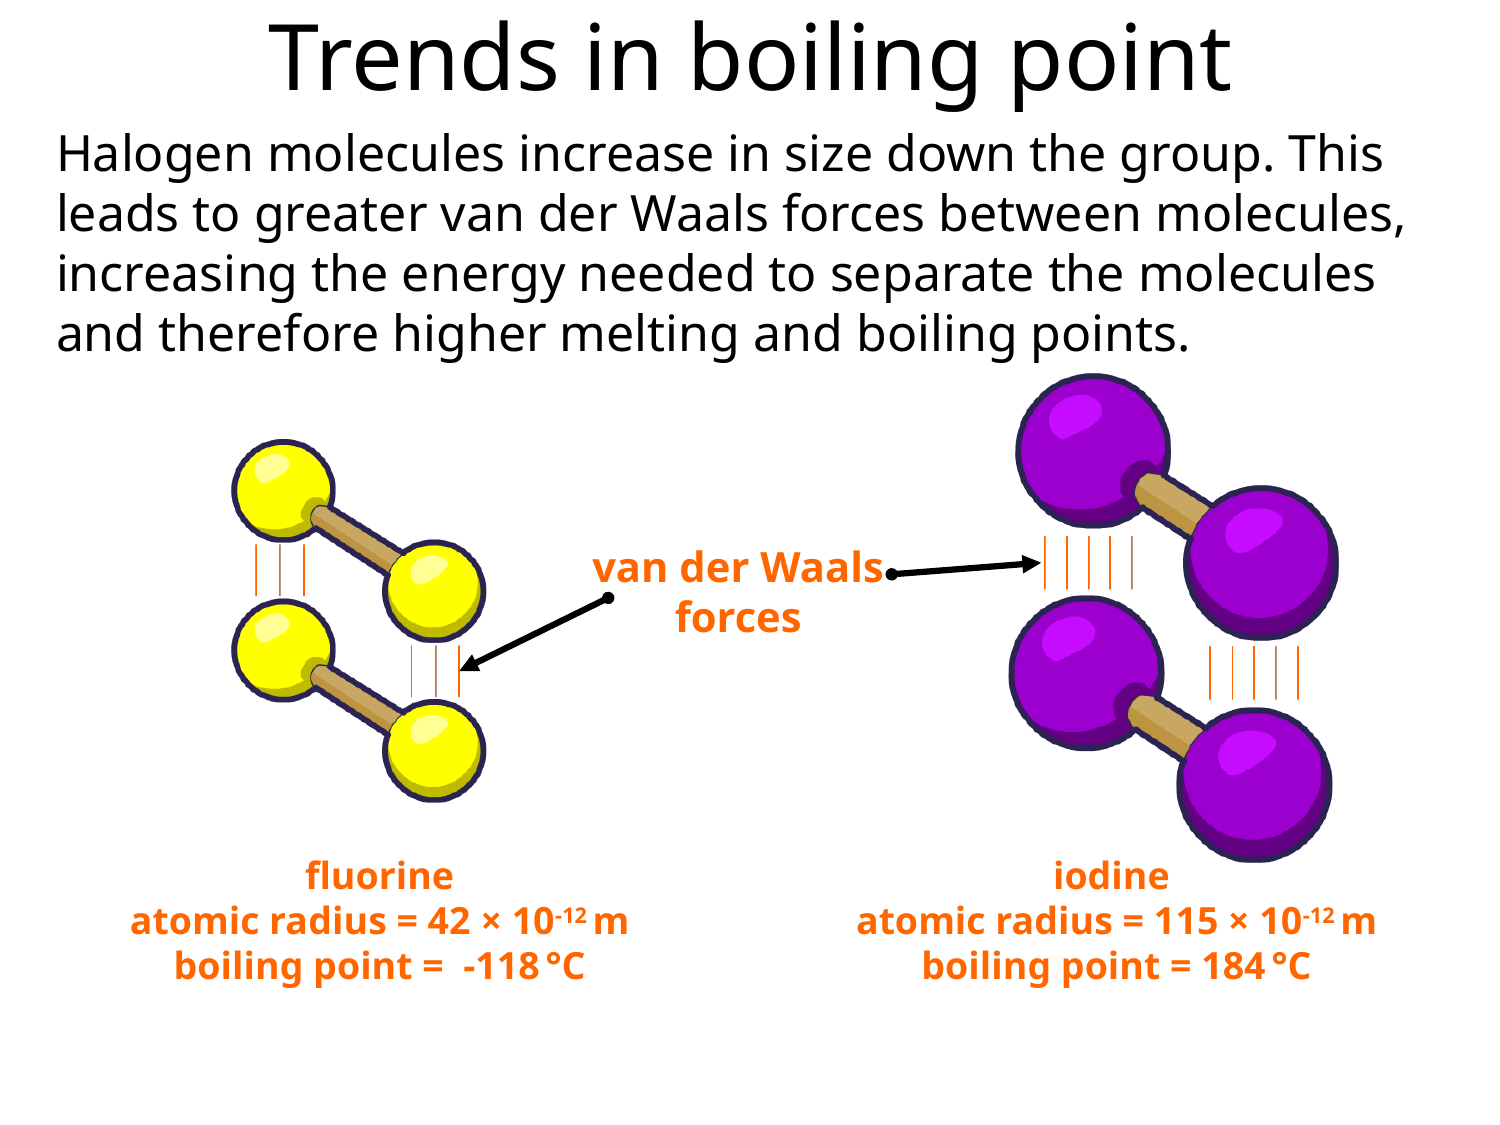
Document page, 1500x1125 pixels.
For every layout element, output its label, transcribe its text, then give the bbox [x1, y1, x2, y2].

picture [1002, 366, 1345, 869]
text_box van der Waals forces [557, 533, 919, 649]
text_box Halogen molecules increase in size down the group. This leads to greater van der Waals forces between molecules, increasing the energy needed to separate the molecules and therefore higher melting and boiling points. [41, 113, 1459, 369]
text_box fluorine atomic radius = 42 × 10-12 m boiling point = -118 °C [33, 844, 727, 995]
text_box iodine atomic radius = 115 × 10-12 m boiling point = 184 °C [753, 844, 1480, 995]
text_box [887, 566, 996, 579]
title Trends in boiling point [76, 0, 1427, 113]
picture [225, 433, 492, 808]
text_box [497, 593, 613, 653]
